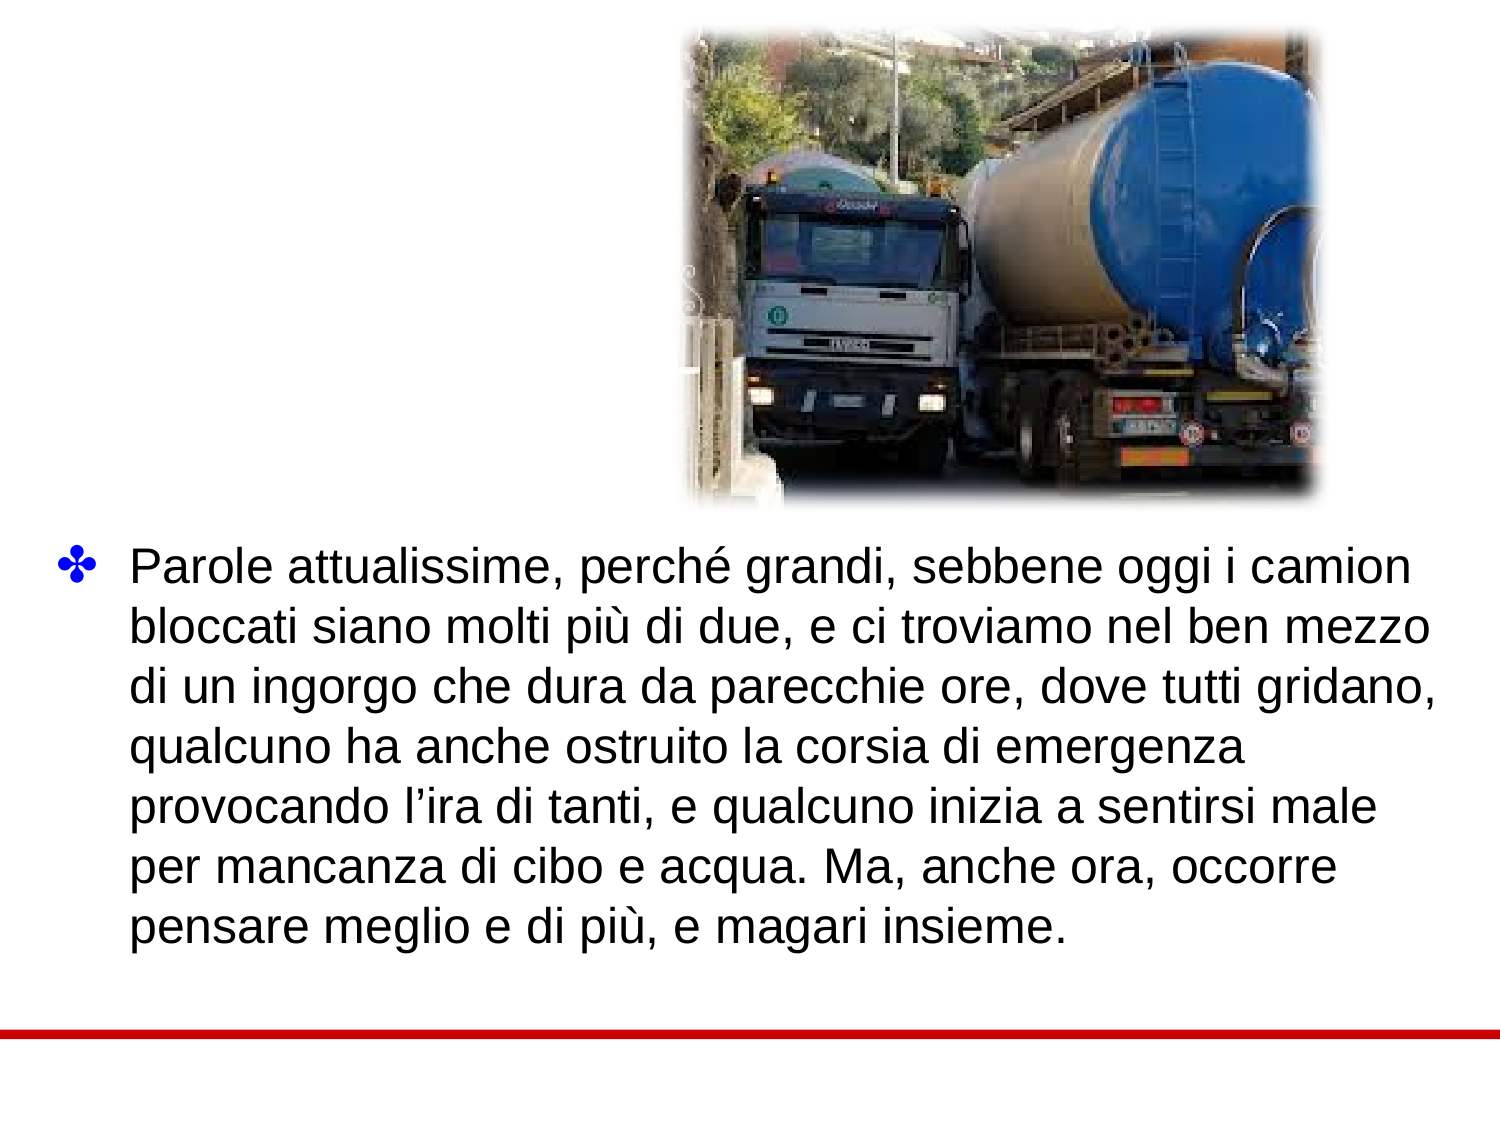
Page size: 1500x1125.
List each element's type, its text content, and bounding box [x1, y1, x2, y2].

picture [674, 21, 1330, 513]
list Parole attualissime, perché grandi, sebbene oggi i camion bloccati siano molti più di due, e ci troviamo nel ben mezzo di un ingorgo che dura da parecchie ore, dove tutti gridano, qualcuno ha anche ostruito la corsia di emergenza provocando l’ira di tanti, e qualcuno inizia a sentirsi male per mancanza di cibo e acqua. Ma, anche ora, occorre pensare meglio e di più, e magari insieme. [41, 525, 1461, 1022]
